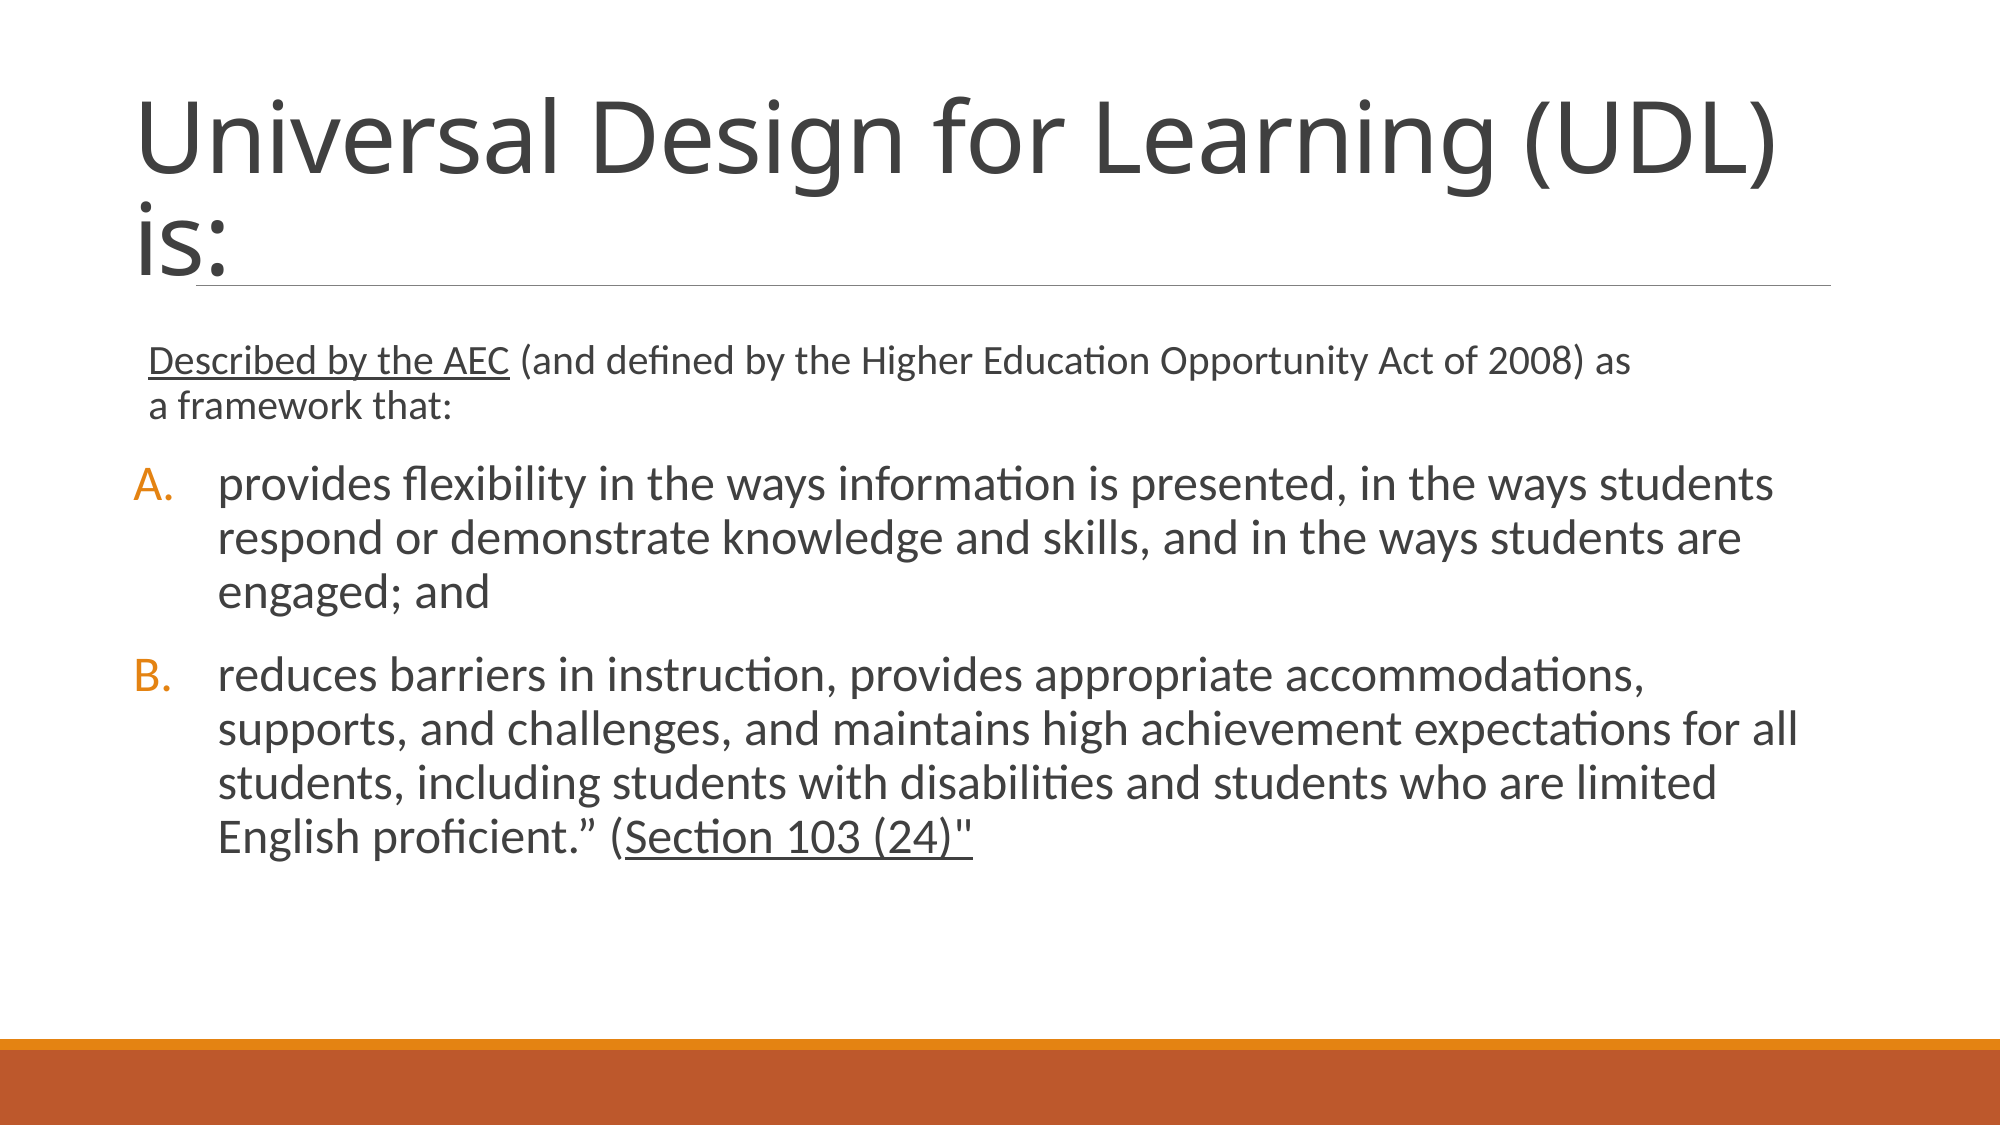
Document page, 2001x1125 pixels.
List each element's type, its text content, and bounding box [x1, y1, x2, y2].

list Described by the AEC (and defined by the Higher Education Opportunity Act of 2008) as a framework that: provides flexibility in the ways information is presented, in the ways students respond or demonstrate knowledge and skills, and in the ways students are engaged; and reduces barriers in instruction, provides appropriate accommodations, supports, and challenges, and maintains high achievement expectations for all students, including students with disabilities and students who are limited English proficient.” (Section 103 (24)" [118, 330, 1824, 884]
title Universal Design for Learning (UDL) is: [118, 86, 1841, 304]
